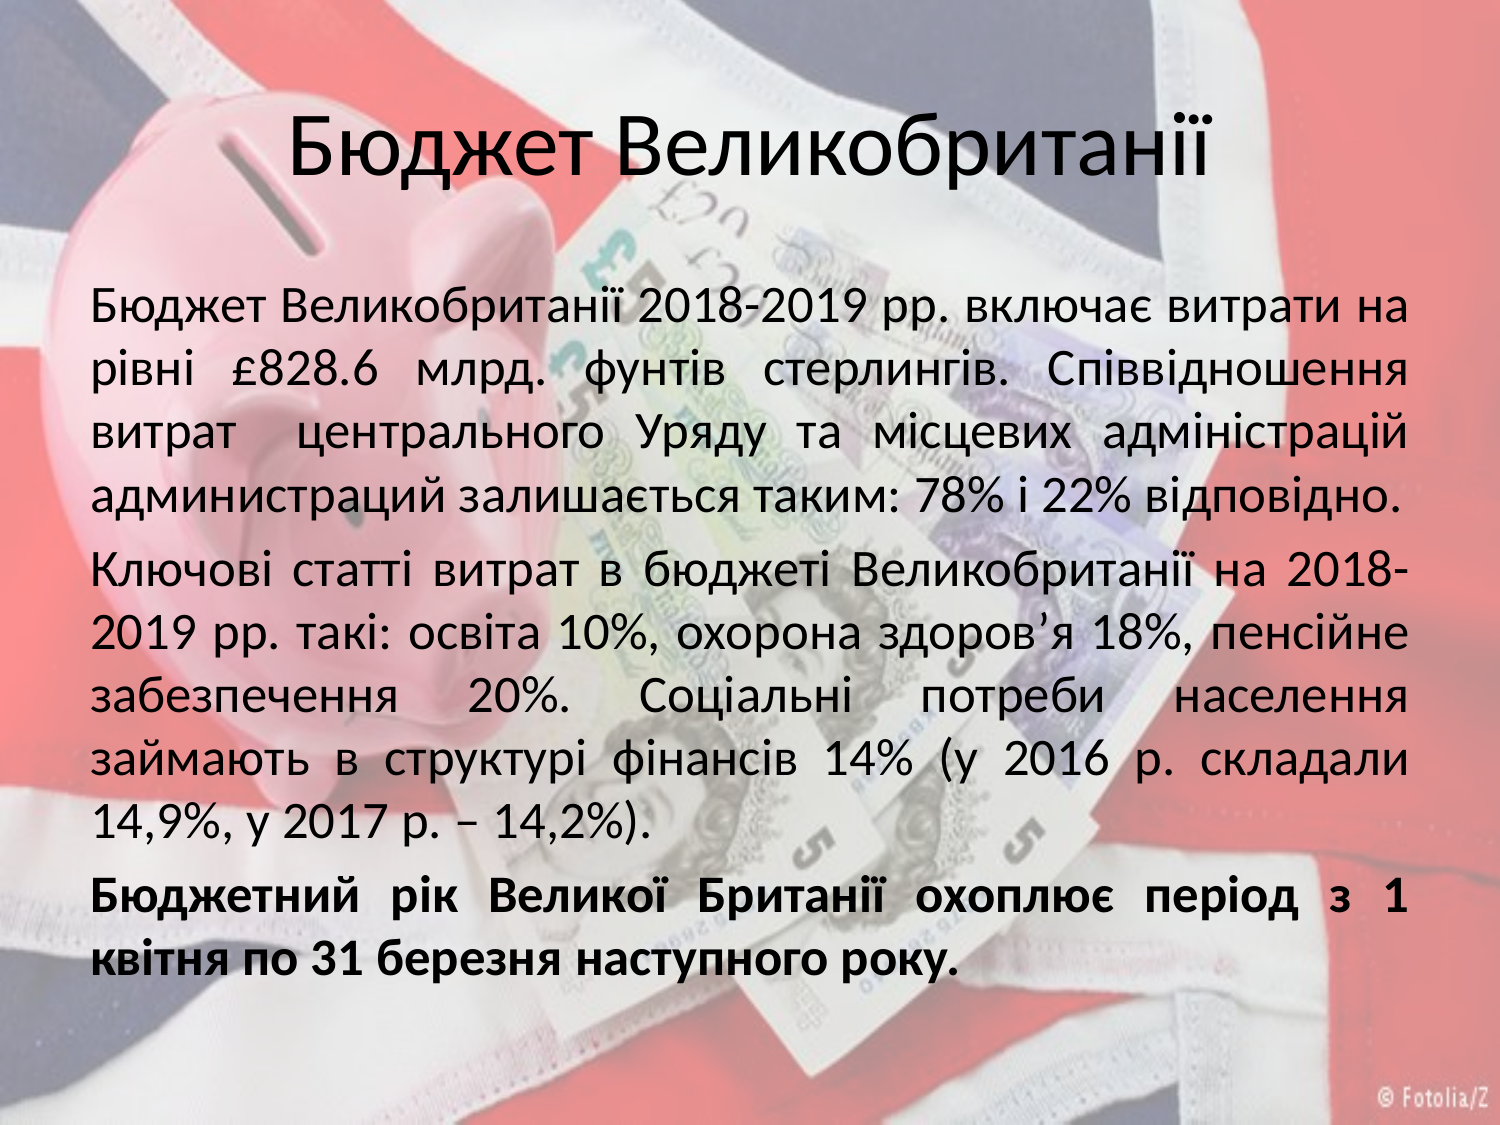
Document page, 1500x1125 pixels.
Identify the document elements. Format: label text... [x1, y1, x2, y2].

list Бюджет Великобританії 2018-2019 рр. включає витрати на рівні £828.6 млрд. фунтів стерлингів. Співвідношення витрат центрального Уряду та місцевих адміністрацій администраций залишається таким: 78% і 22% відповідно. Ключові статті витрат в бюджеті Великобританії на 2018-2019 рр. такі: освіта 10%, охорона здоров’я 18%, пенсійне забезпечення 20%. Соціальні потреби населення займають в структурі фінансів 14% (у 2016 р. складали 14,9%, у 2017 р. – 14,2%). Бюджетний рік Великої Британії охоплює період з 1 квітня по 31 березня наступного року. [75, 262, 1425, 1005]
title Бюджет Великобританії [75, 45, 1425, 233]
